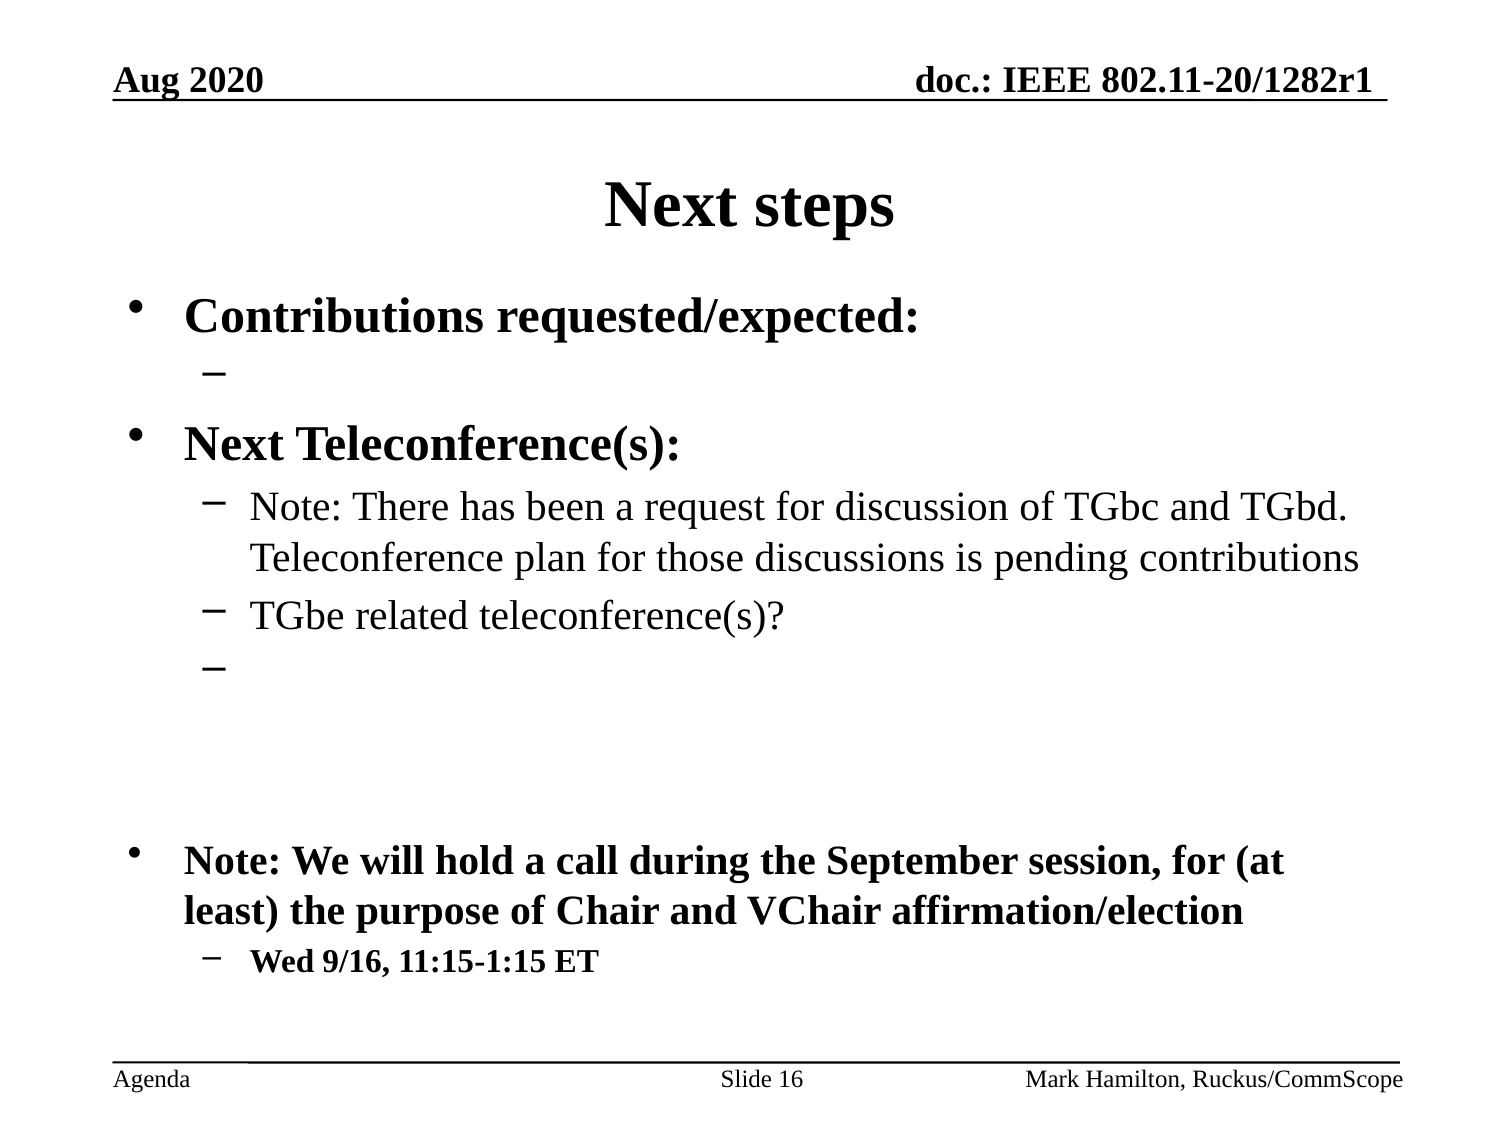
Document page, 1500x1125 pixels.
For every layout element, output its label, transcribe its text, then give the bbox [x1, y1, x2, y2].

title Next steps [112, 112, 1388, 275]
list Contributions requested/expected: Next Teleconference(s): Note: There has been a request for discussion of TGbc and TGbd. Teleconference plan for those discussions is pending contributions TGbe related teleconference(s)? Note: We will hold a call during the September session, for (at least) the purpose of Chair and VChair affirmation/election Wed 9/16, 11:15-1:15 ET [112, 275, 1388, 950]
